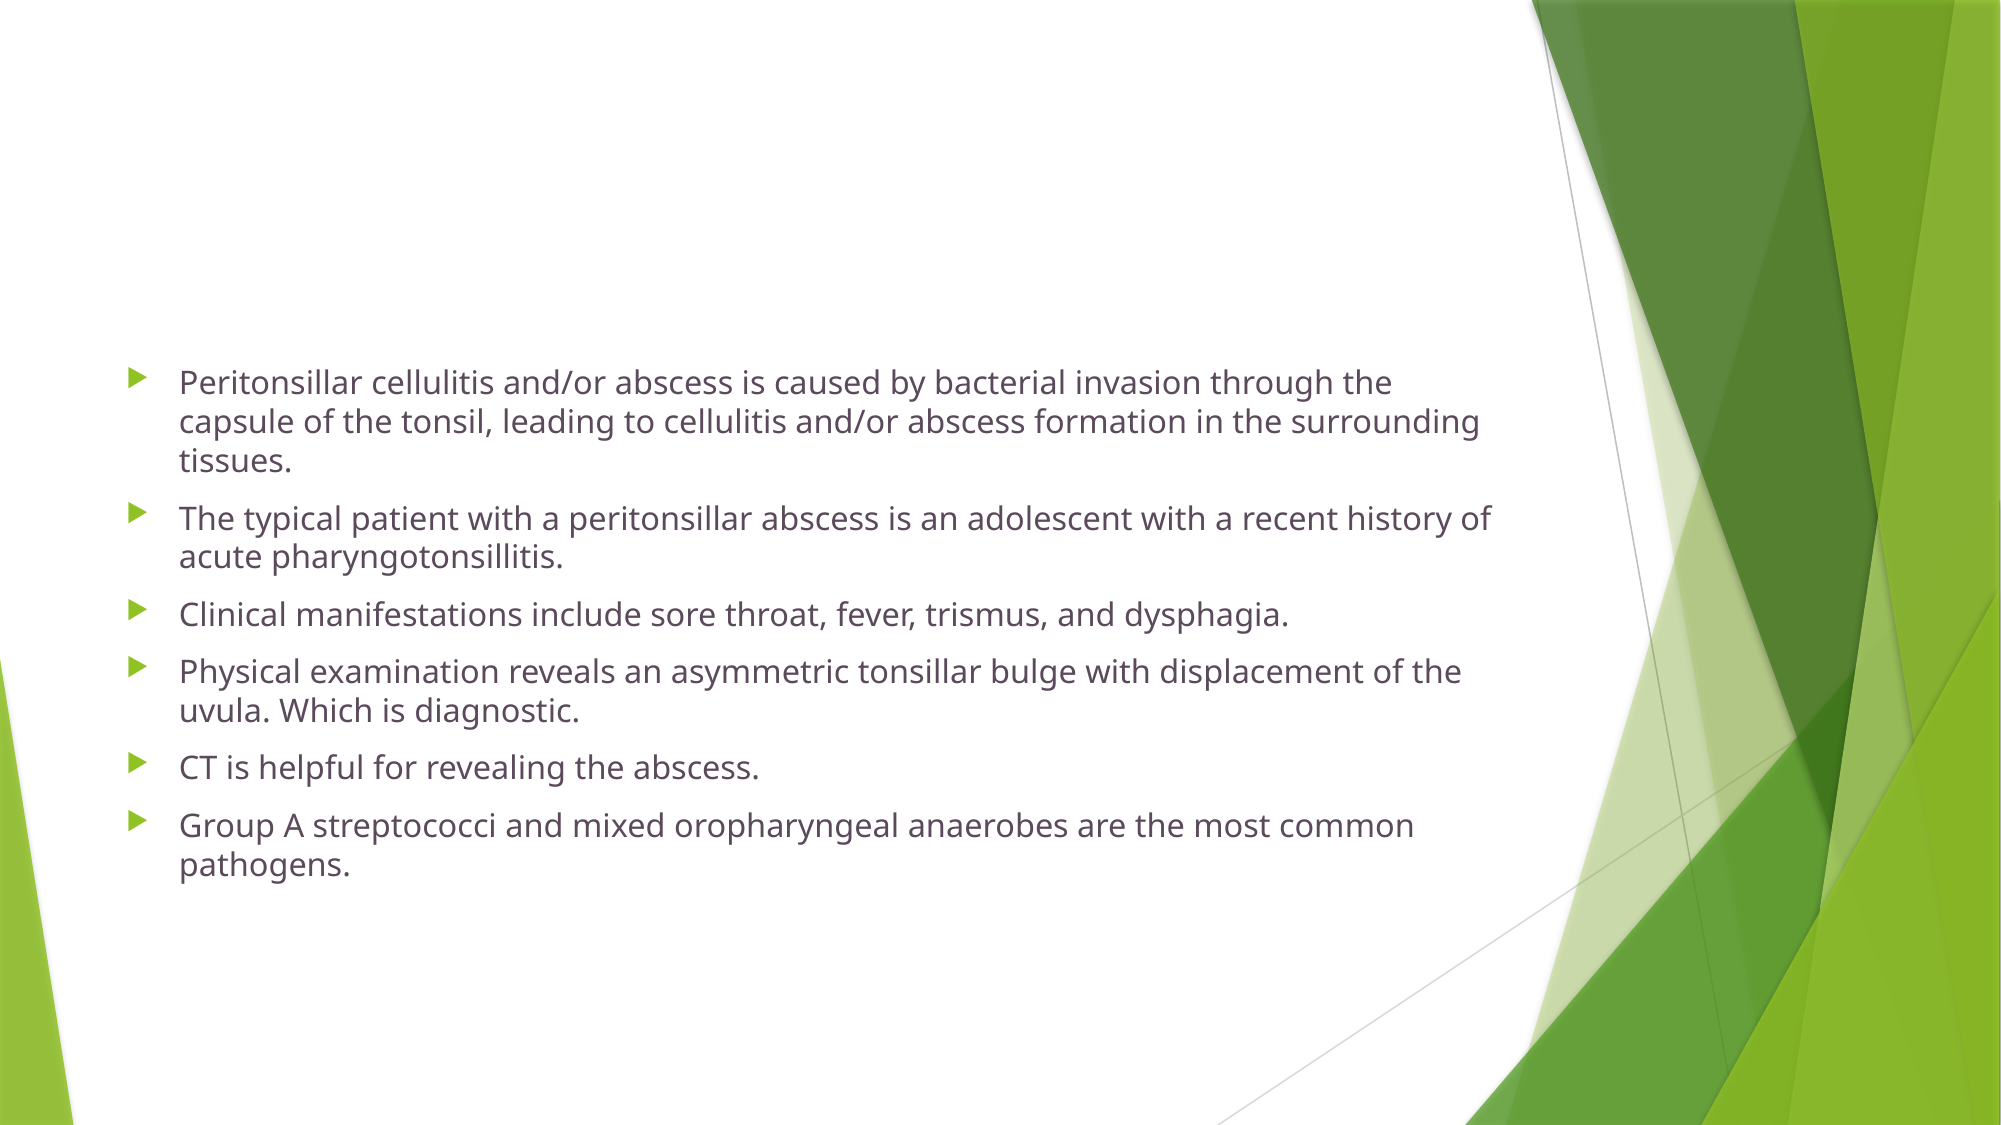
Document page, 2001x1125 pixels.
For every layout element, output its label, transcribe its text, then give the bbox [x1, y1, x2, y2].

list Peritonsillar cellulitis and/or abscess is caused by bacterial invasion through the capsule of the tonsil, leading to cellulitis and/or abscess formation in the surrounding tissues. The typical patient with a peritonsillar abscess is an adolescent with a recent history of acute pharyngotonsillitis. Clinical manifestations include sore throat, fever, trismus, and dysphagia. Physical examination reveals an asymmetric tonsillar bulge with displacement of the uvula. Which is diagnostic. CT is helpful for revealing the abscess. Group A streptococci and mixed oropharyngeal anaerobes are the most common pathogens. [111, 354, 1522, 992]
